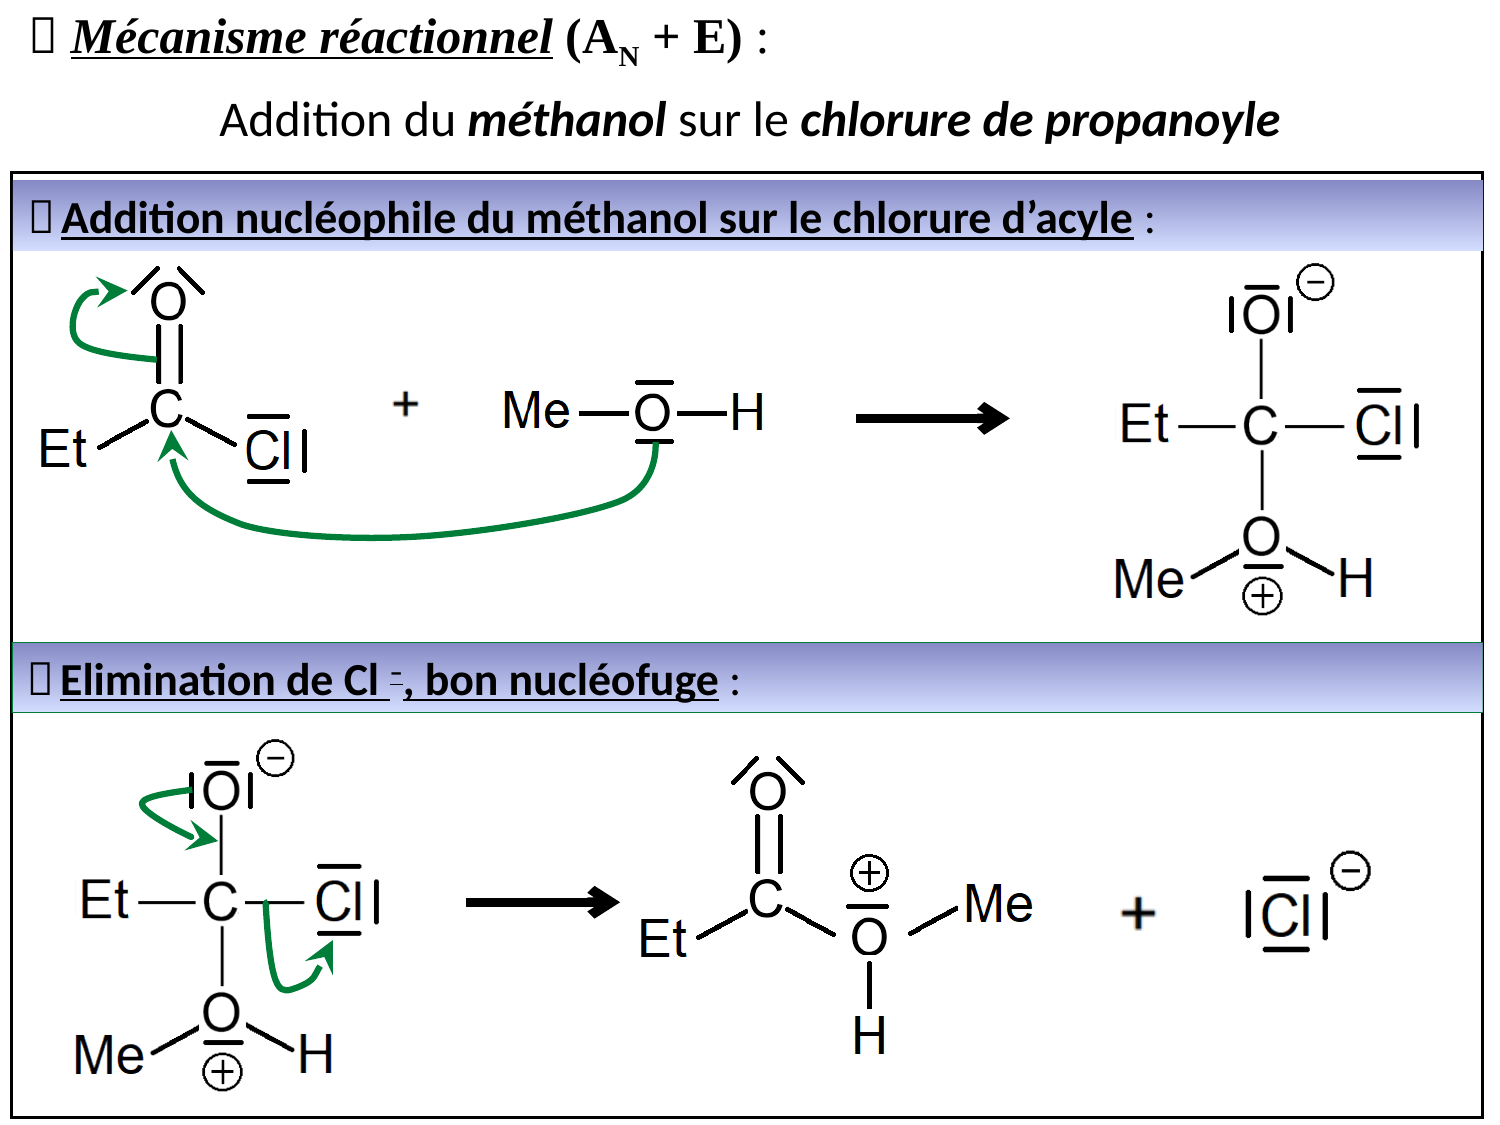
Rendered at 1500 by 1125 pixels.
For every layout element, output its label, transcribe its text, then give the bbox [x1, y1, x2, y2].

picture [64, 736, 384, 1107]
text_box  Addition nucléophile du méthanol sur le chlorure d’acyle : [12, 180, 1484, 251]
picture [631, 748, 1038, 1059]
picture [371, 359, 451, 441]
text_box [11, 713, 1483, 1118]
text_box [11, 172, 1483, 642]
picture [501, 370, 765, 451]
picture [1233, 842, 1391, 962]
text_box  Mécanisme réactionnel (AN + E) : [13, 0, 785, 80]
picture [41, 264, 317, 493]
picture [1104, 260, 1423, 630]
picture [1092, 854, 1200, 962]
text_box [196, 433, 656, 539]
text_box  Elimination de Cl –, bon nucléofuge : [11, 642, 1483, 713]
text_box Addition du méthanol sur le chlorure de propanoyle [0, 78, 1500, 154]
